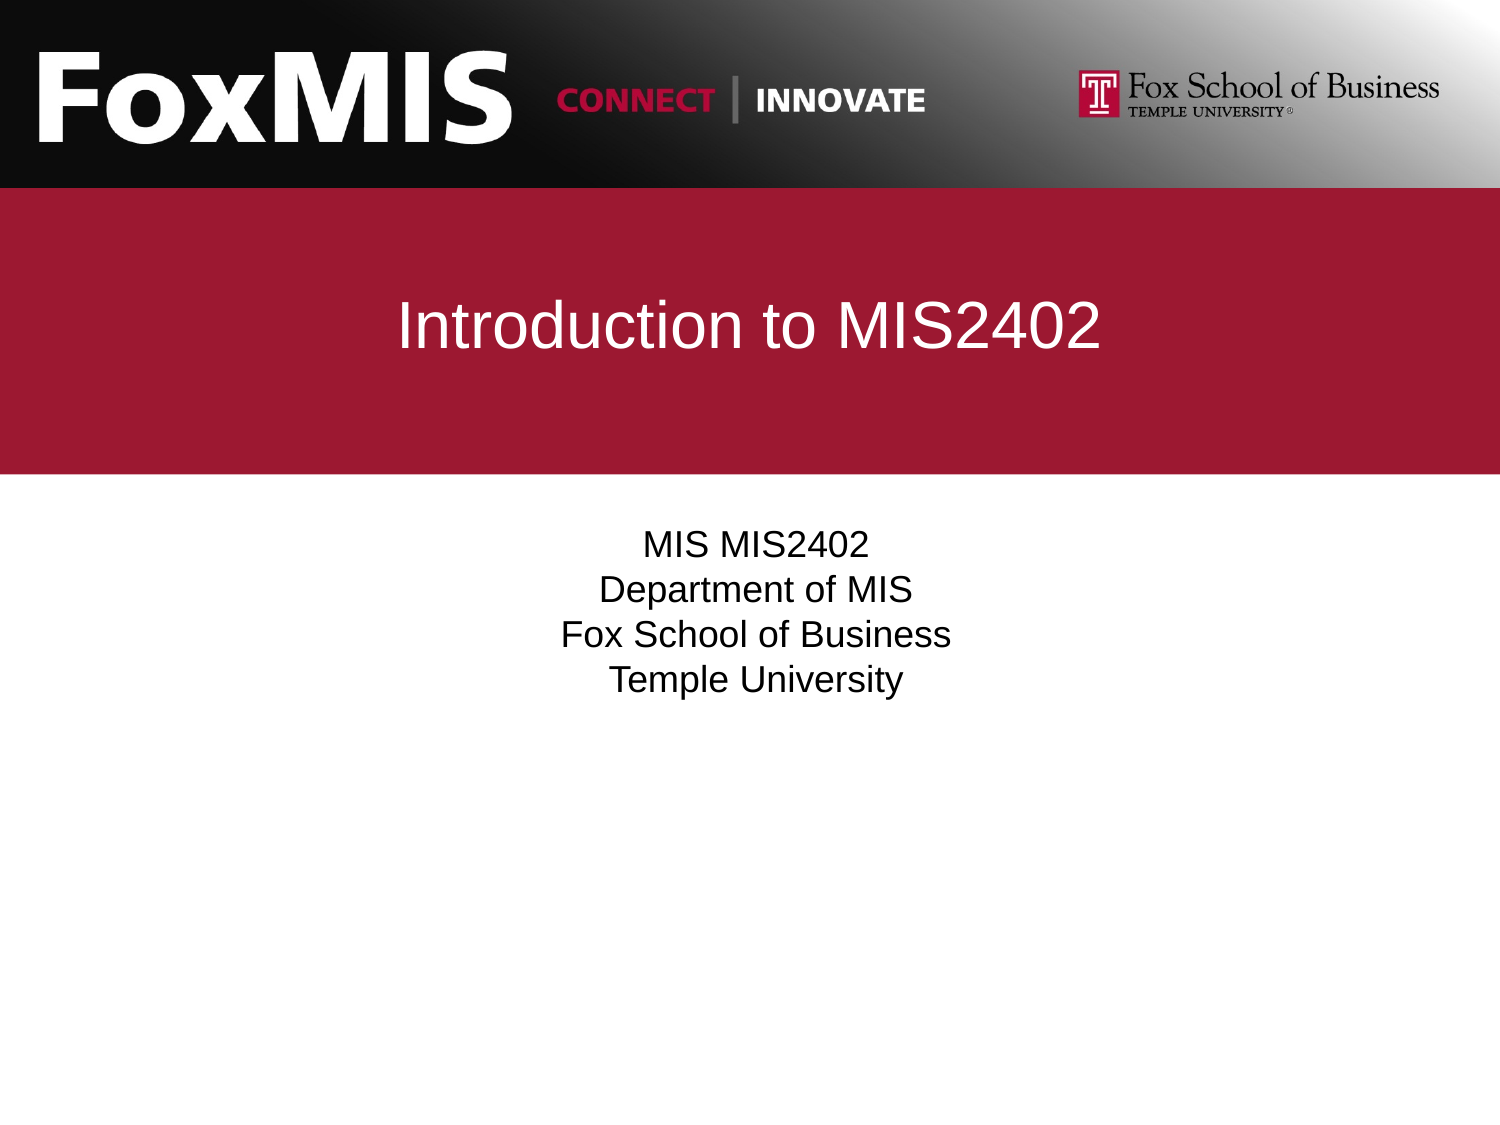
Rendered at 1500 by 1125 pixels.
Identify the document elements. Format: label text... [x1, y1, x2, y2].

text_box MIS MIS2402 Department of MIS Fox School of Business Temple University [112, 512, 1400, 753]
picture [0, 0, 1500, 188]
title Introduction to MIS2402 [0, 188, 1500, 475]
